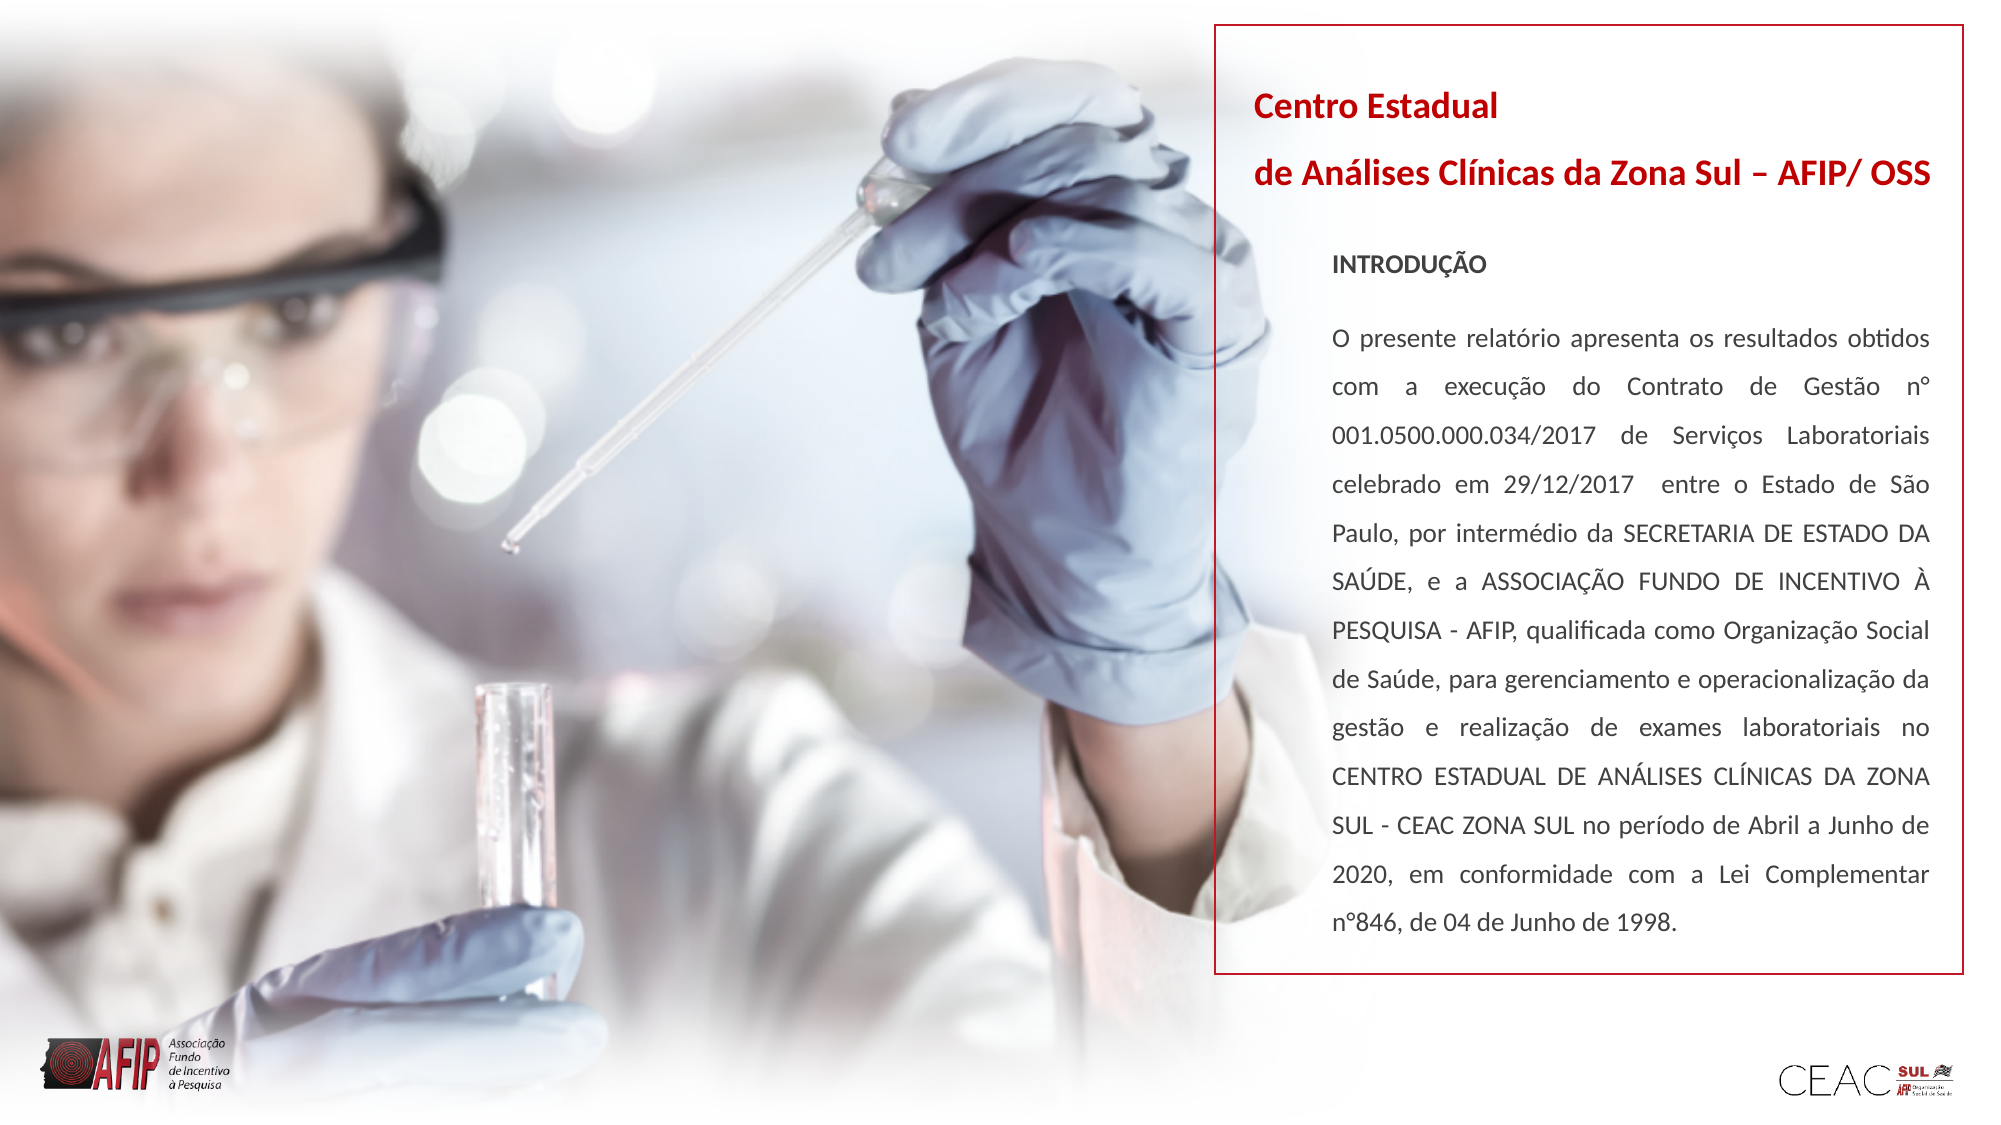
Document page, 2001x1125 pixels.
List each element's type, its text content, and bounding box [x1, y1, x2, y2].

text_box Centro Estadual de Análises Clínicas da Zona Sul – AFIP/ OSS [1964, 50, 1975, 201]
picture [1775, 1056, 1958, 1105]
picture [0, 0, 1379, 1125]
text_box [1379, 24, 1964, 975]
